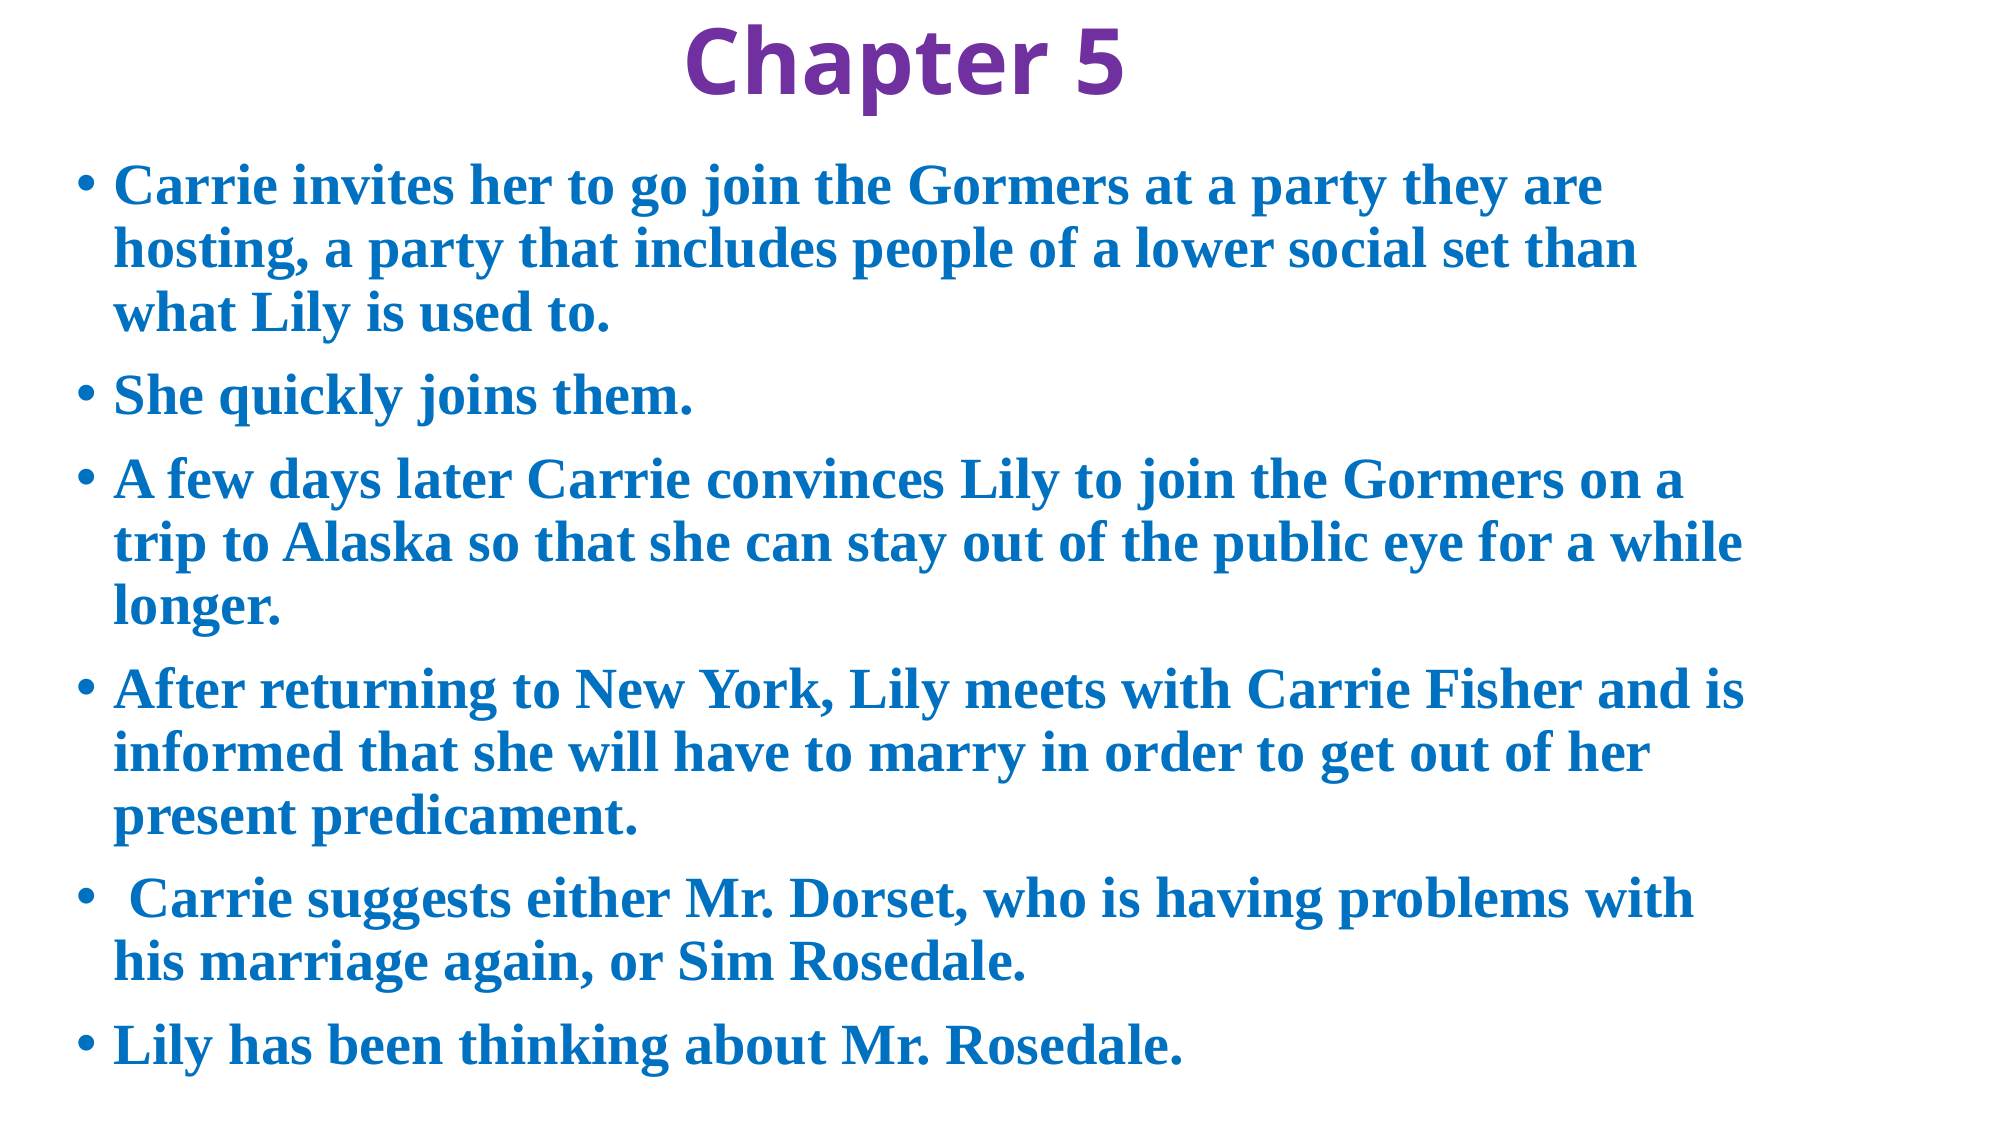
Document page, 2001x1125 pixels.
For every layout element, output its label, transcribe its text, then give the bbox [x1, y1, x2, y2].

list Carrie invites her to go join the Gormers at a party they are hosting, a party that includes people of a lower social set than what Lily is used to. She quickly joins them. A few days later Carrie convinces Lily to join the Gormers on a trip to Alaska so that she can stay out of the public eye for a while longer. After returning to New York, Lily meets with Carrie Fisher and is informed that she will have to marry in order to get out of her present predicament. Carrie suggests either Mr. Dorset, who is having problems with his marriage again, or Sim Rosedale. Lily has been thinking about Mr. Rosedale. [61, 147, 1787, 861]
title Chapter 5 [667, 0, 2000, 174]
